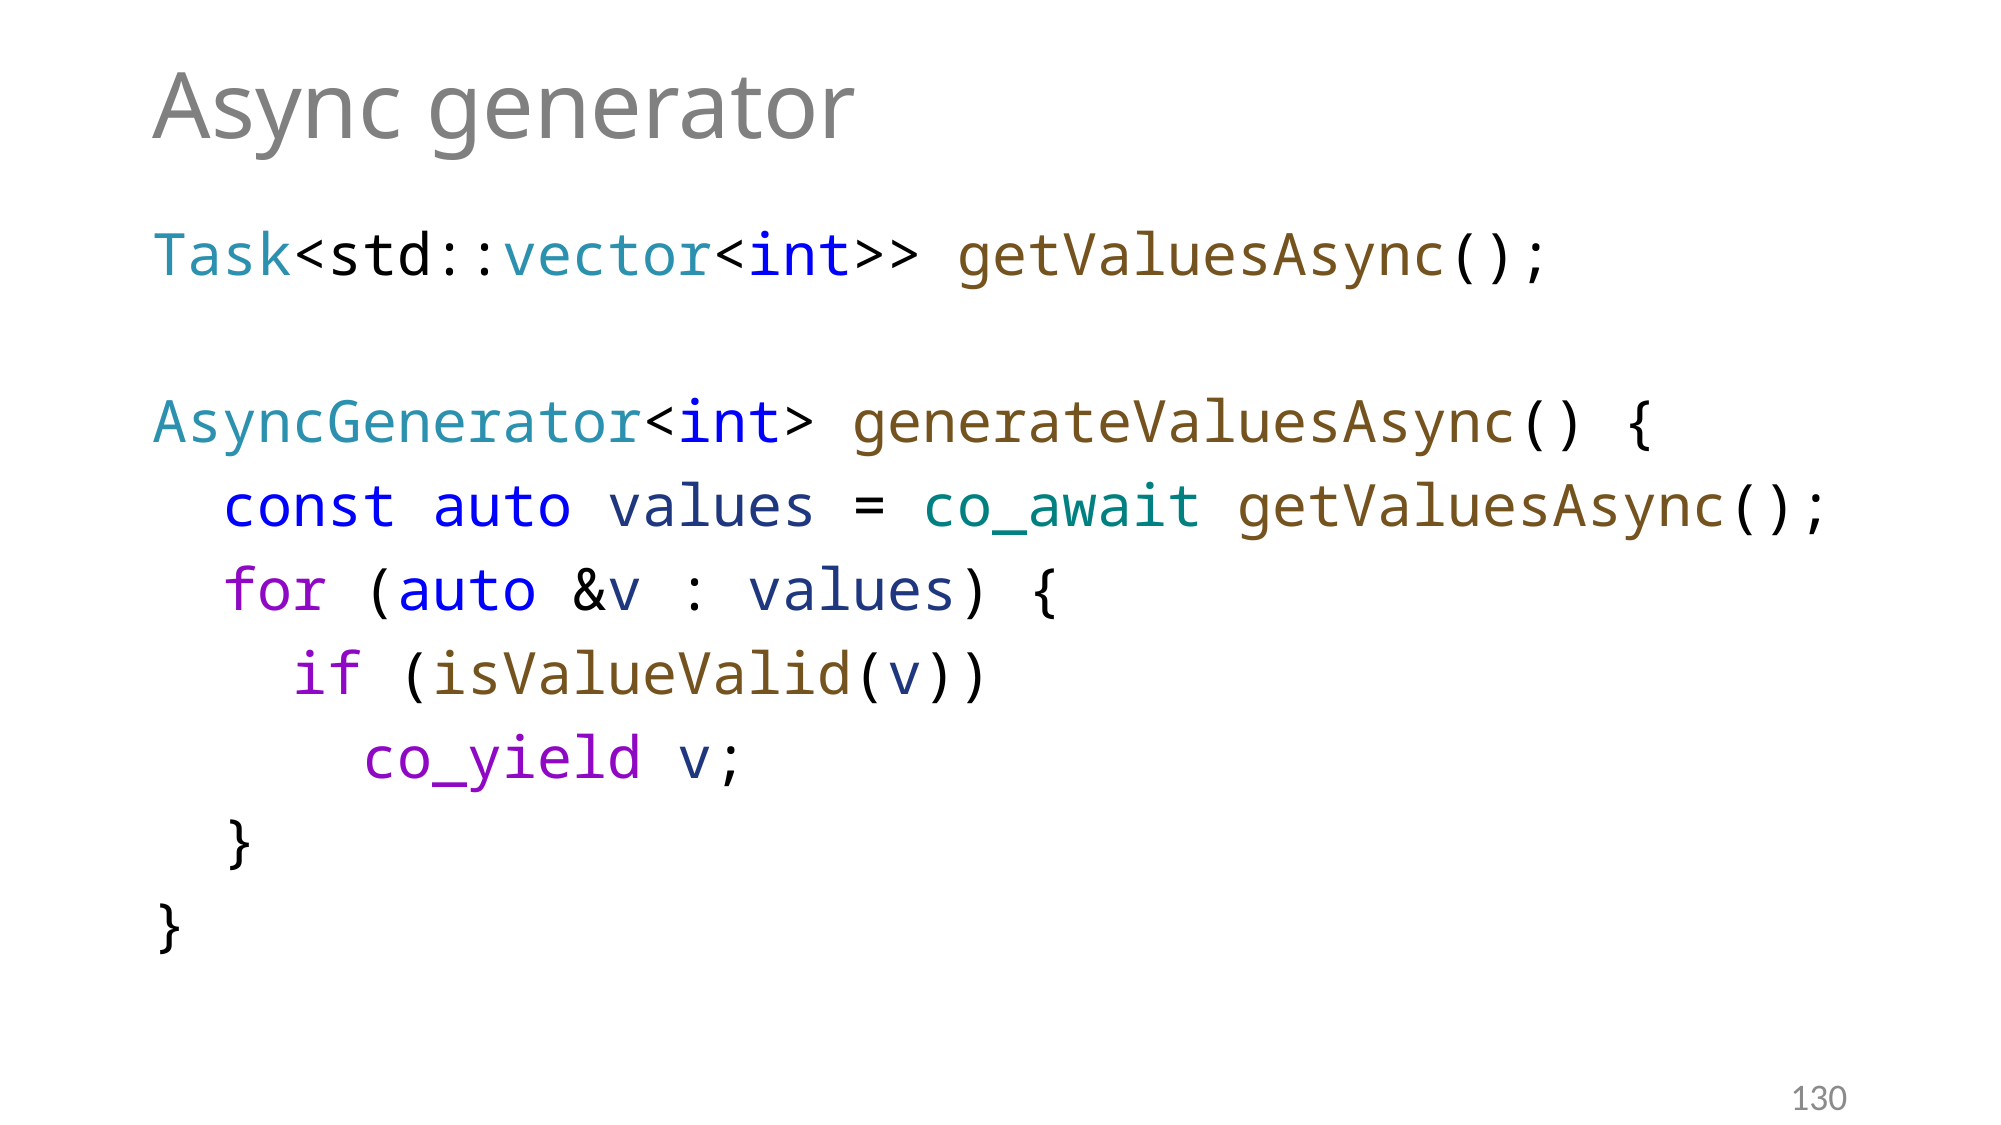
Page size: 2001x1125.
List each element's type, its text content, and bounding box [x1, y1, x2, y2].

slide_number 130 [1412, 1065, 1863, 1125]
list Task<std::vector<int>> getValuesAsync(); AsyncGenerator<int> generateValuesAsync() { const auto values = co_await getValuesAsync(); for (auto &v : values) { if (isValueValid(v)) co_yield v; } } [137, 217, 1863, 1066]
title Async generator [137, 0, 1863, 217]
